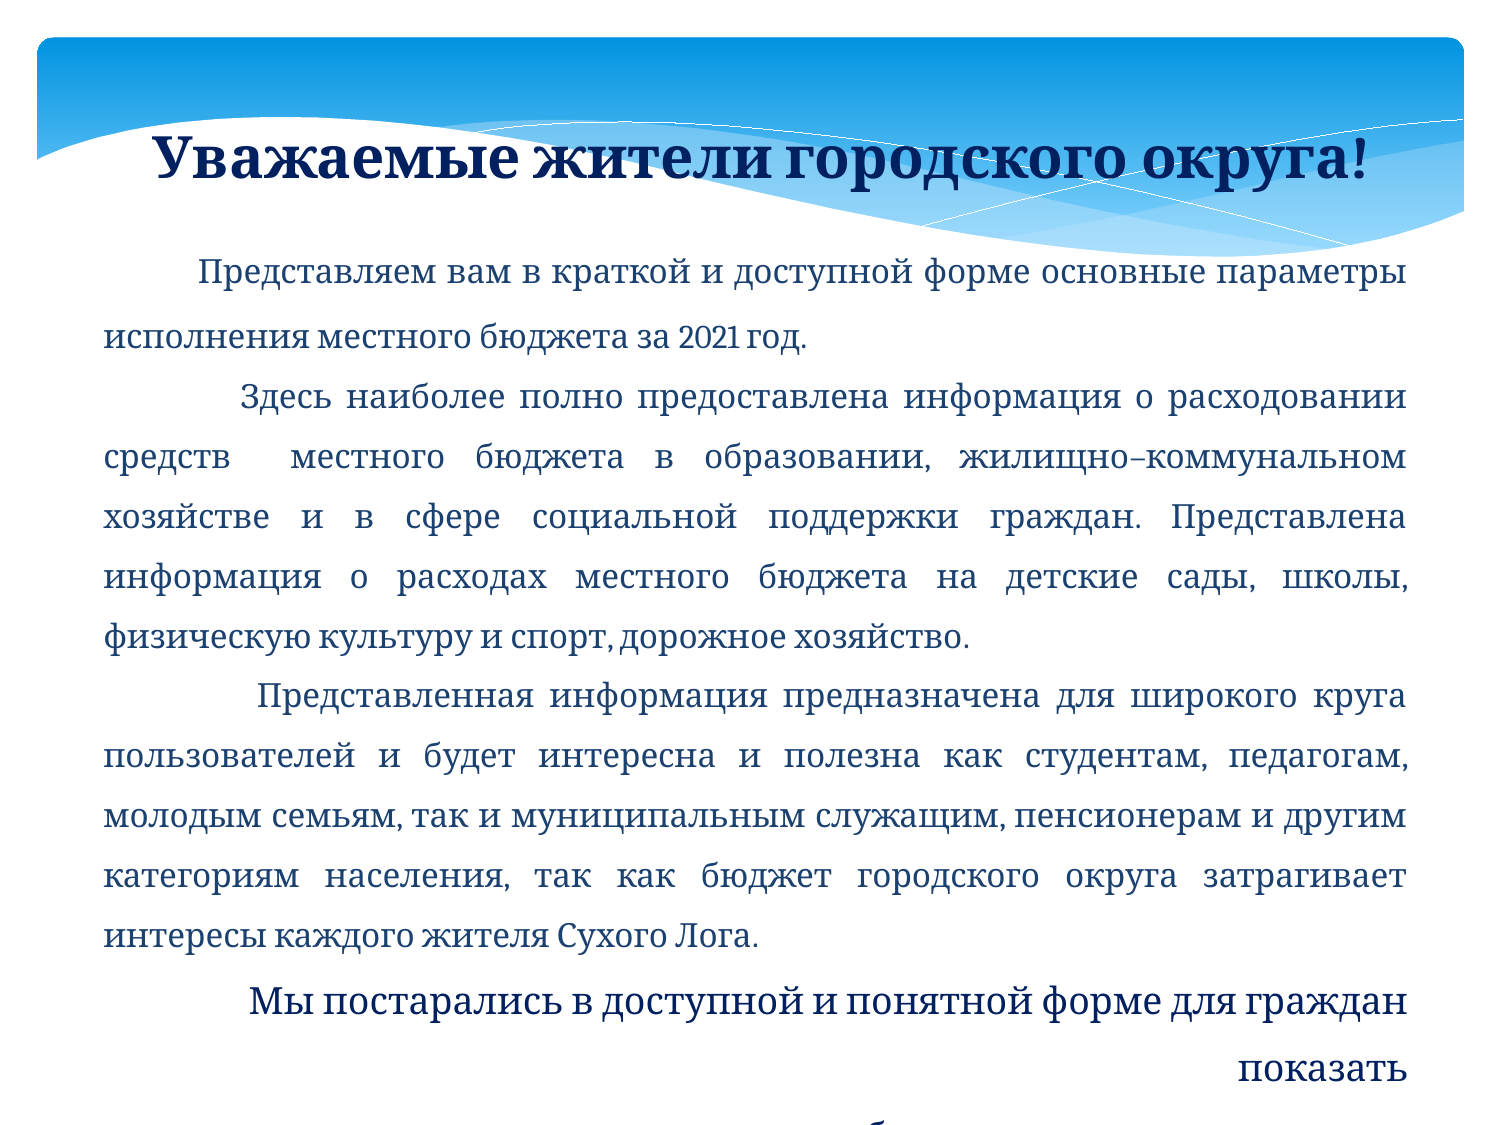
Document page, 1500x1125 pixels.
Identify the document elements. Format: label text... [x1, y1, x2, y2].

text_box Уважаемые жители городского округа! Представляем вам в краткой и доступной форме основные параметры исполнения местного бюджета за 2021 год. Здесь наиболее полно предоставлена информация о расходовании средств местного бюджета в образовании, жилищно–коммунальном хозяйстве и в сфере социальной поддержки граждан. Представлена информация о расходах местного бюджета на детские сады, школы, физическую культуру и спорт, дорожное хозяйство. Представленная информация предназначена для широкого круга пользователей и будет интересна и полезна как студентам, педагогам, молодым семьям, так и муниципальным служащим, пенсионерам и другим категориям населения, так как бюджет городского округа затрагивает интересы каждого жителя Сухого Лога. Мы постарались в доступной и понятной форме для граждан показать основные показатели бюджета городского округа... [88, 78, 1424, 1125]
